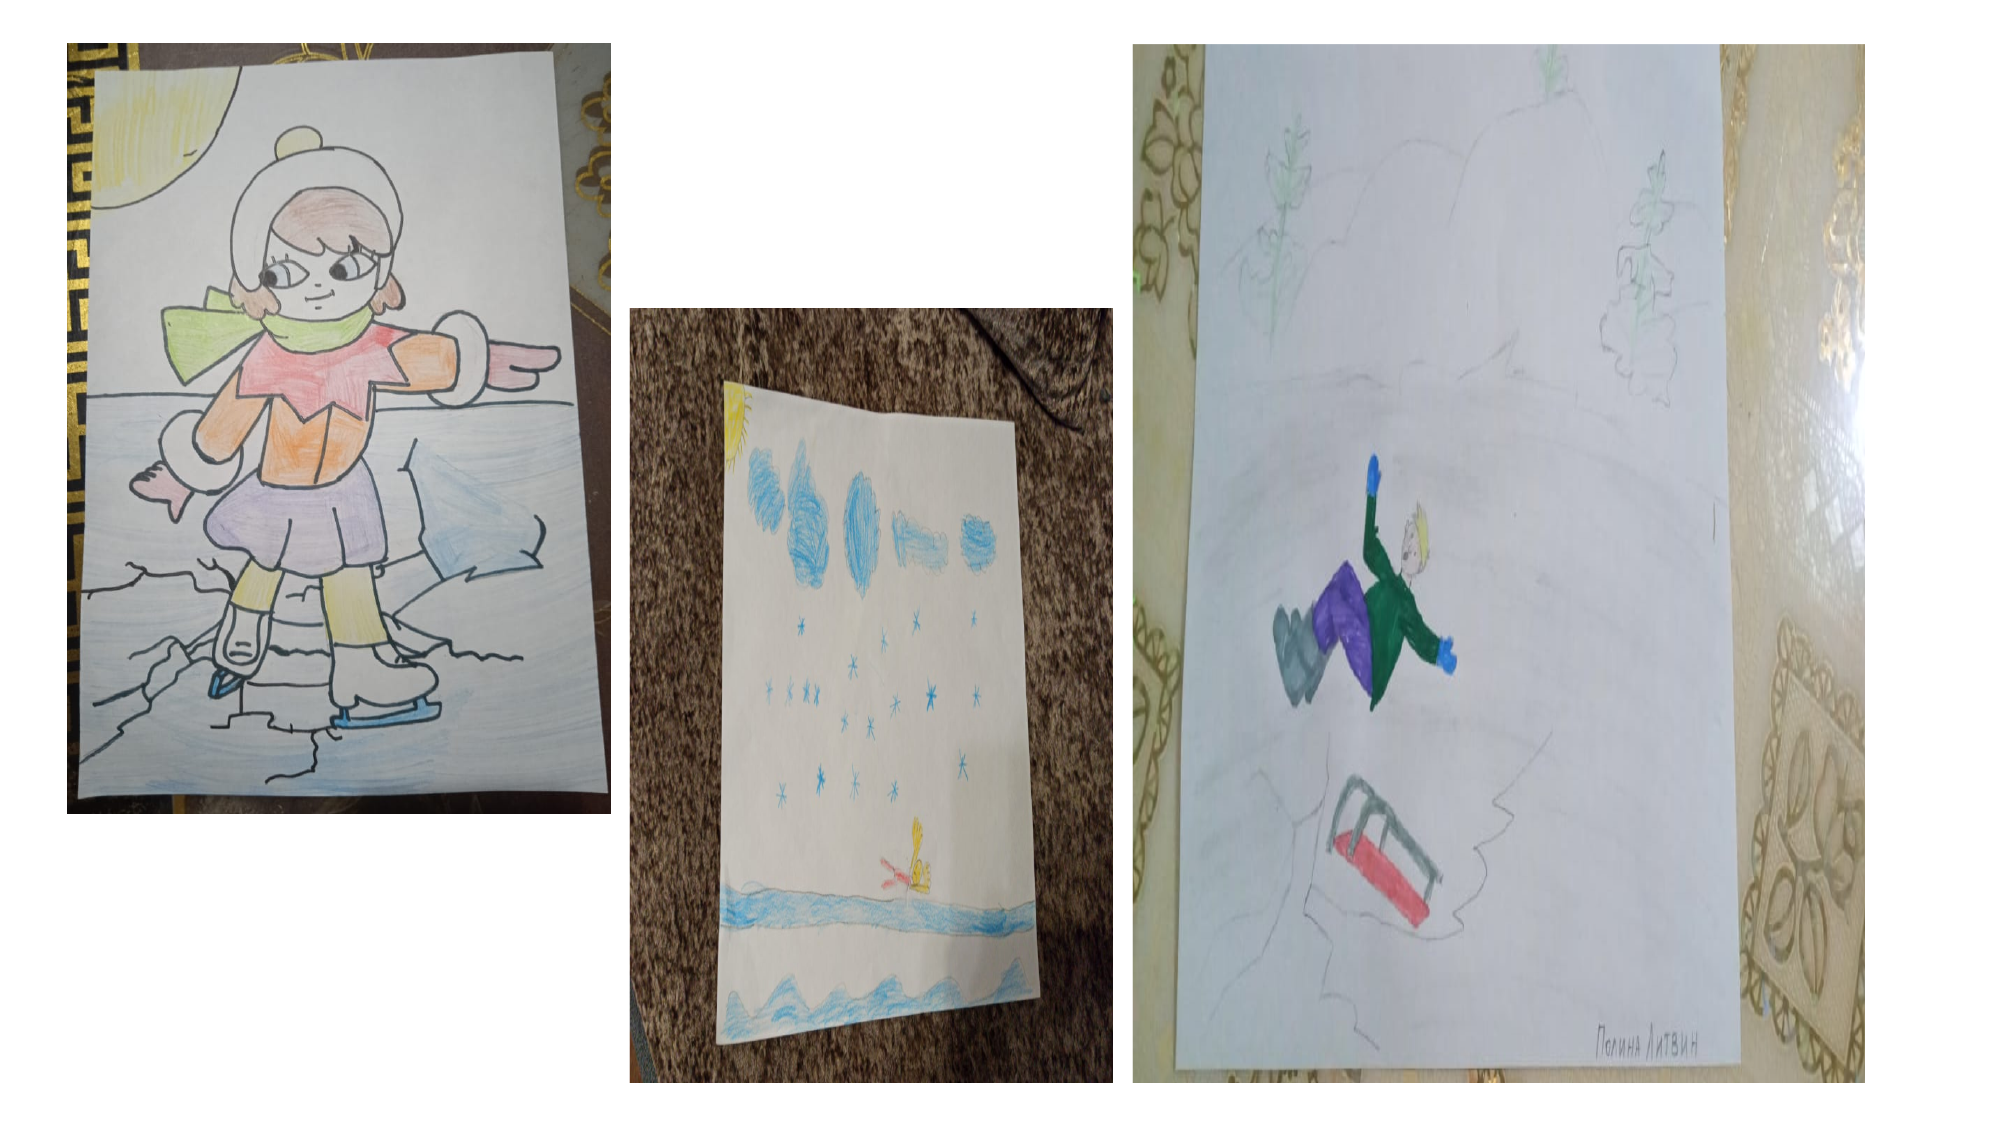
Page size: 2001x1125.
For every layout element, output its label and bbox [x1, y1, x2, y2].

picture [67, 43, 2000, 1083]
